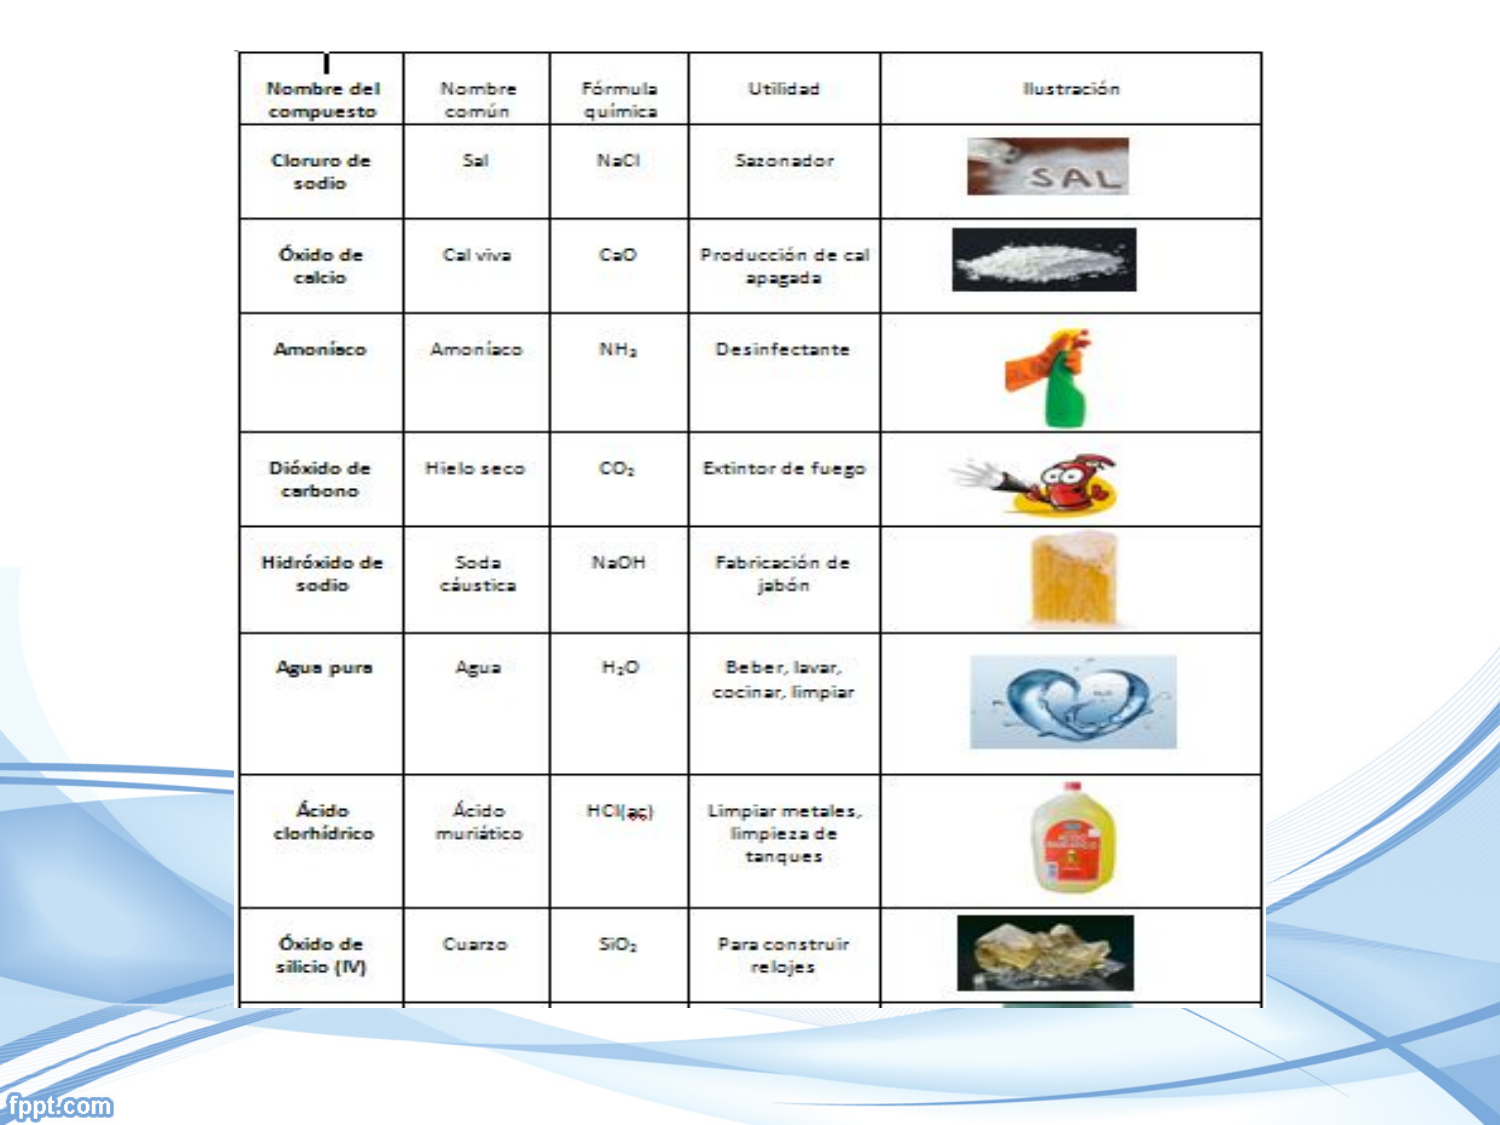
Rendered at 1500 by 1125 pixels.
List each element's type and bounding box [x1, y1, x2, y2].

picture [0, 0, 1500, 1125]
list [234, 49, 1266, 1009]
